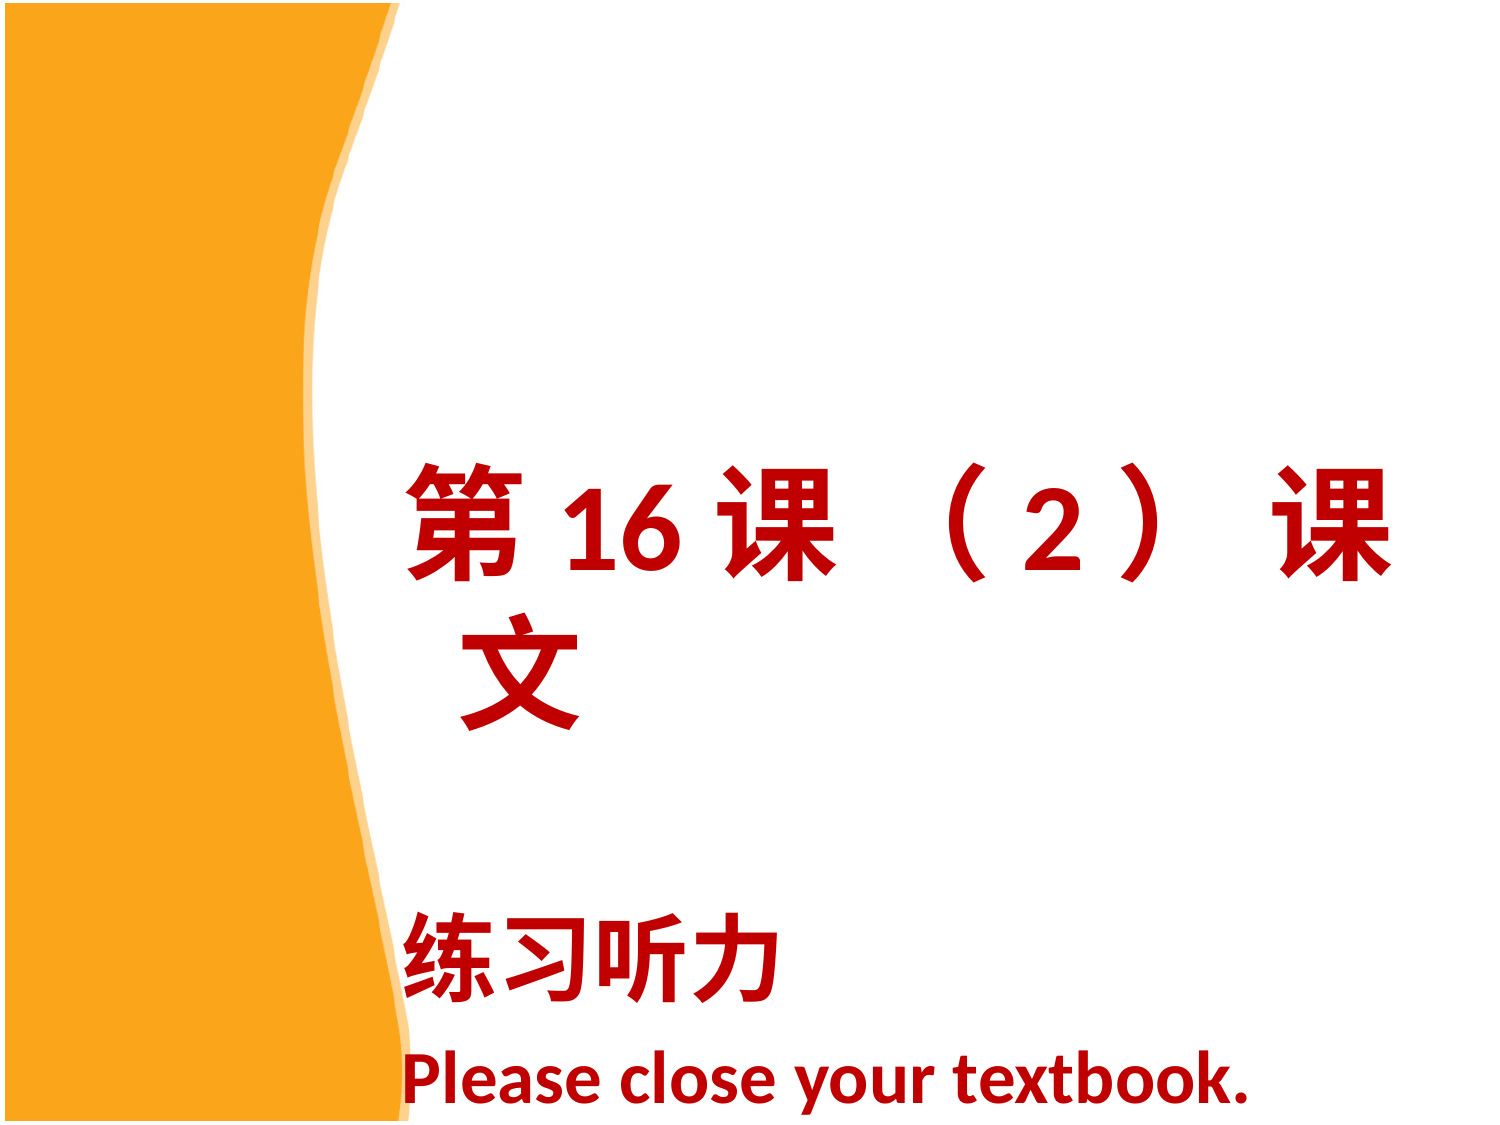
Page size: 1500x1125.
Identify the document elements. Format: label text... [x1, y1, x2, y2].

list 第16课 （2） 课文 练习听力 Please close your textbook. [386, 262, 1426, 1006]
picture [0, 0, 1500, 1125]
